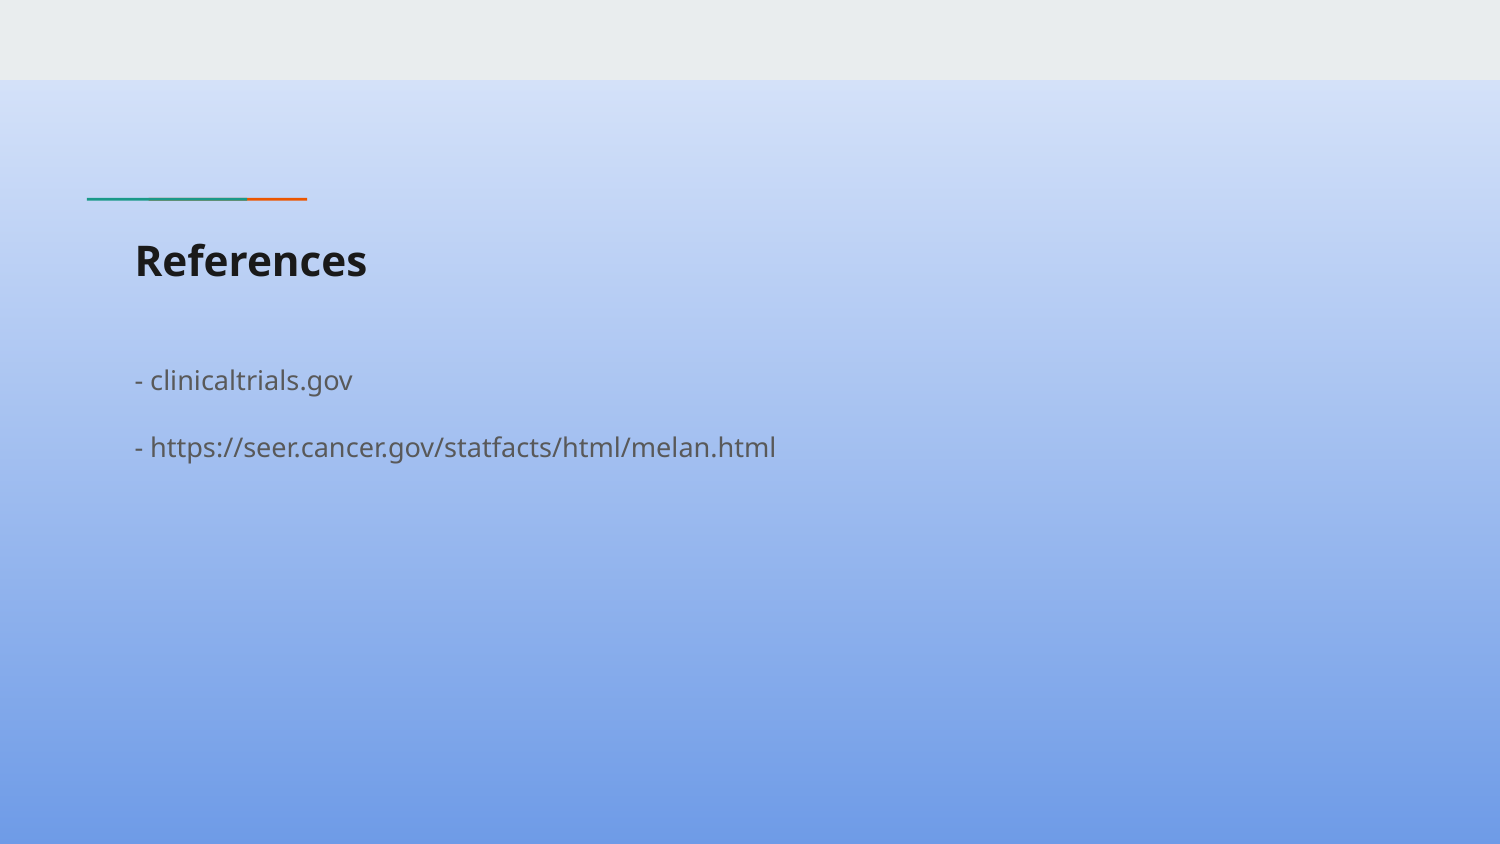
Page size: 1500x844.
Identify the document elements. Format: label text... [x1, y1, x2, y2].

list - clinicaltrials.gov - https://seer.cancer.gov/statfacts/html/melan.html [119, 341, 1381, 712]
title References [119, 216, 1381, 305]
